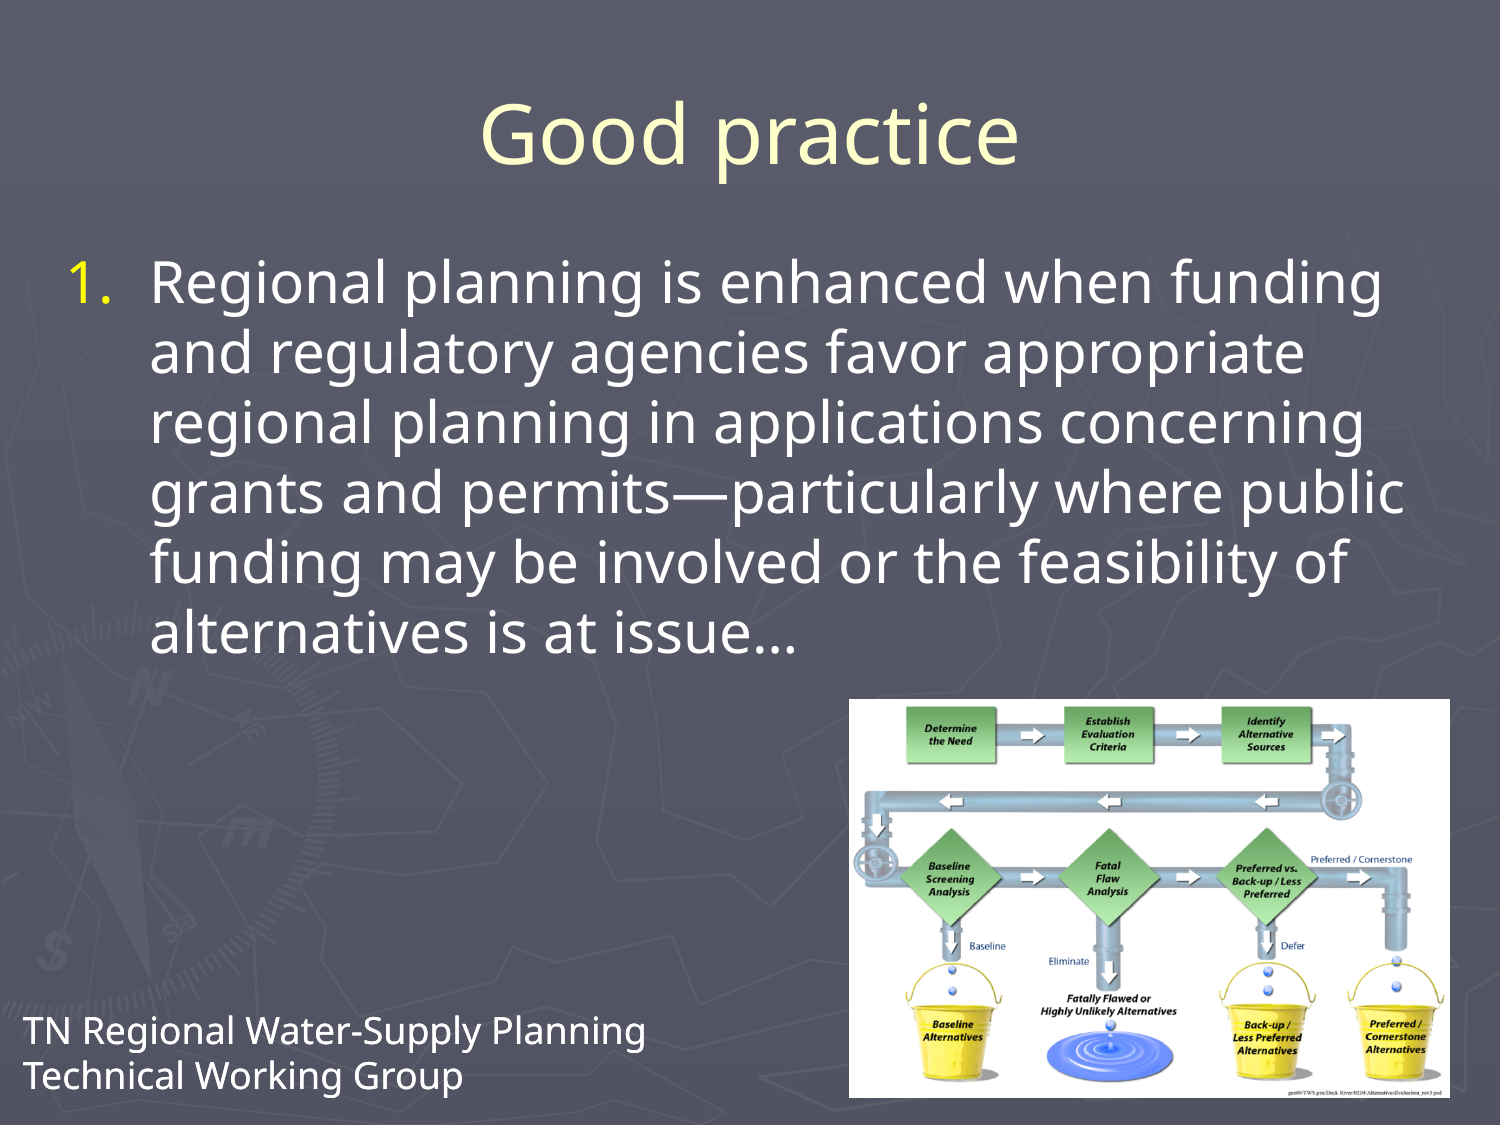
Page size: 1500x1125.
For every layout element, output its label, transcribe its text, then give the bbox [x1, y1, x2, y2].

list Regional planning is enhanced when funding and regulatory agencies favor appropriate regional planning in applications concerning grants and permits—particularly where public funding may be involved or the feasibility of alternatives is at issue… [49, 237, 1452, 976]
title Good practice [49, 37, 1451, 226]
picture [849, 699, 1451, 1099]
